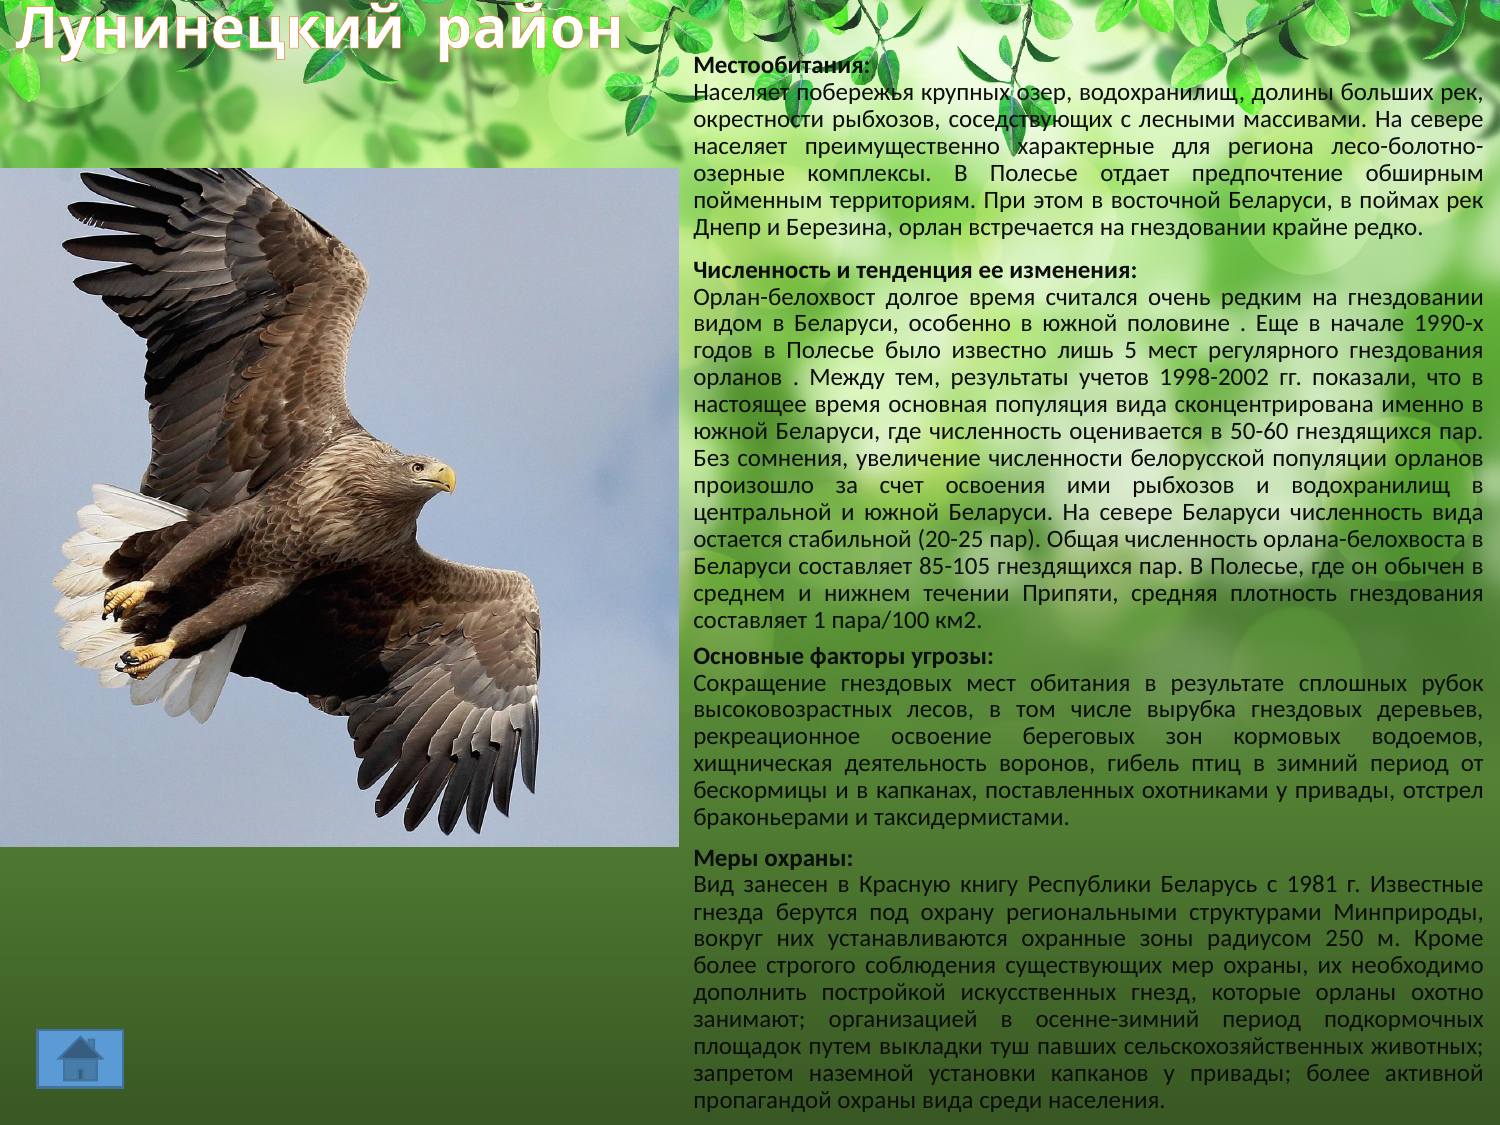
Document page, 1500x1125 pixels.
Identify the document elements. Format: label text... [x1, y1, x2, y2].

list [0, 168, 679, 848]
picture [0, 75, 678, 168]
text_box [36, 1029, 124, 1089]
text_box Местообитания: Населяет побережья крупных озер, водохранилищ, долины больших рек, окрестности рыбхозов, соседствующих с лесными массивами. На севере населяет преимущественно характерные для региона лесо-болотно-озерные комплексы. В Полесье отдает предпочтение обширным пойменным территориям. При этом в восточной Беларуси, в поймах рек Днепр и Березина, орлан встречается на гнездовании крайне редко. Численность и тенденция ее изменения: Орлан-белохвост долгое время считался очень редким на гнездовании видом в Беларуси, особенно в южной половине . Еще в начале 1990-х годов в Полесье было известно лишь 5 мест регулярного гнездования орланов . Между тем, результаты учетов 1998-2002 гг. показали, что в настоящее время основная популяция вида сконцентрирована именно в южной Беларуси, где численность оценивается в 50-60 гнездящихся пар. Без сомнения, увеличение численности белорусской популяции орланов произошло за счет освоения ими рыбхозов и водохранилищ в центральной и южной Беларуси. На севере Беларуси численность вида остается стабильной (20-25 пар). Общая численность орлана-белохвоста в Беларуси составляет 85-105 гнездящихся пар. В Полесье, где он обычен в среднем и нижнем течении Припяти, средняя плотность гнездования составляет 1 пара/100 км2. Основные факторы угрозы: Сокращение гнездовых мест обитания в результате сплошных рубок высоковозрастных лесов, в том числе вырубка гнездовых деревьев, рекреационное освоение береговых зон кормовых водоемов, хищническая деятельность воронов, гибель птиц в зимний период от бескормицы и в капканах, поставленных охотниками у привады, отстрел браконьерами и таксидермистами. Меры охраны: Вид занесен в Красную книгу Республики Беларусь с 1981 г. Известные гнезда берутся под охрану региональными структурами Минприроды, вокруг них устанавливаются охранные зоны радиусом 250 м. Кроме более строгого соблюдения существующих мер охраны, их необходимо дополнить постройкой искусственных гнезд, которые орланы охотно занимают; организацией в осенне-зимний период подкормочных площадок путем выкладки туш павших сельскохозяйственных животных; запретом наземной установки капканов у привады; более активной пропагандой охраны вида среди населения. [678, 37, 1500, 1088]
title Орлан белохвост (2 кат) Лунинецкий район [0, 0, 1500, 75]
